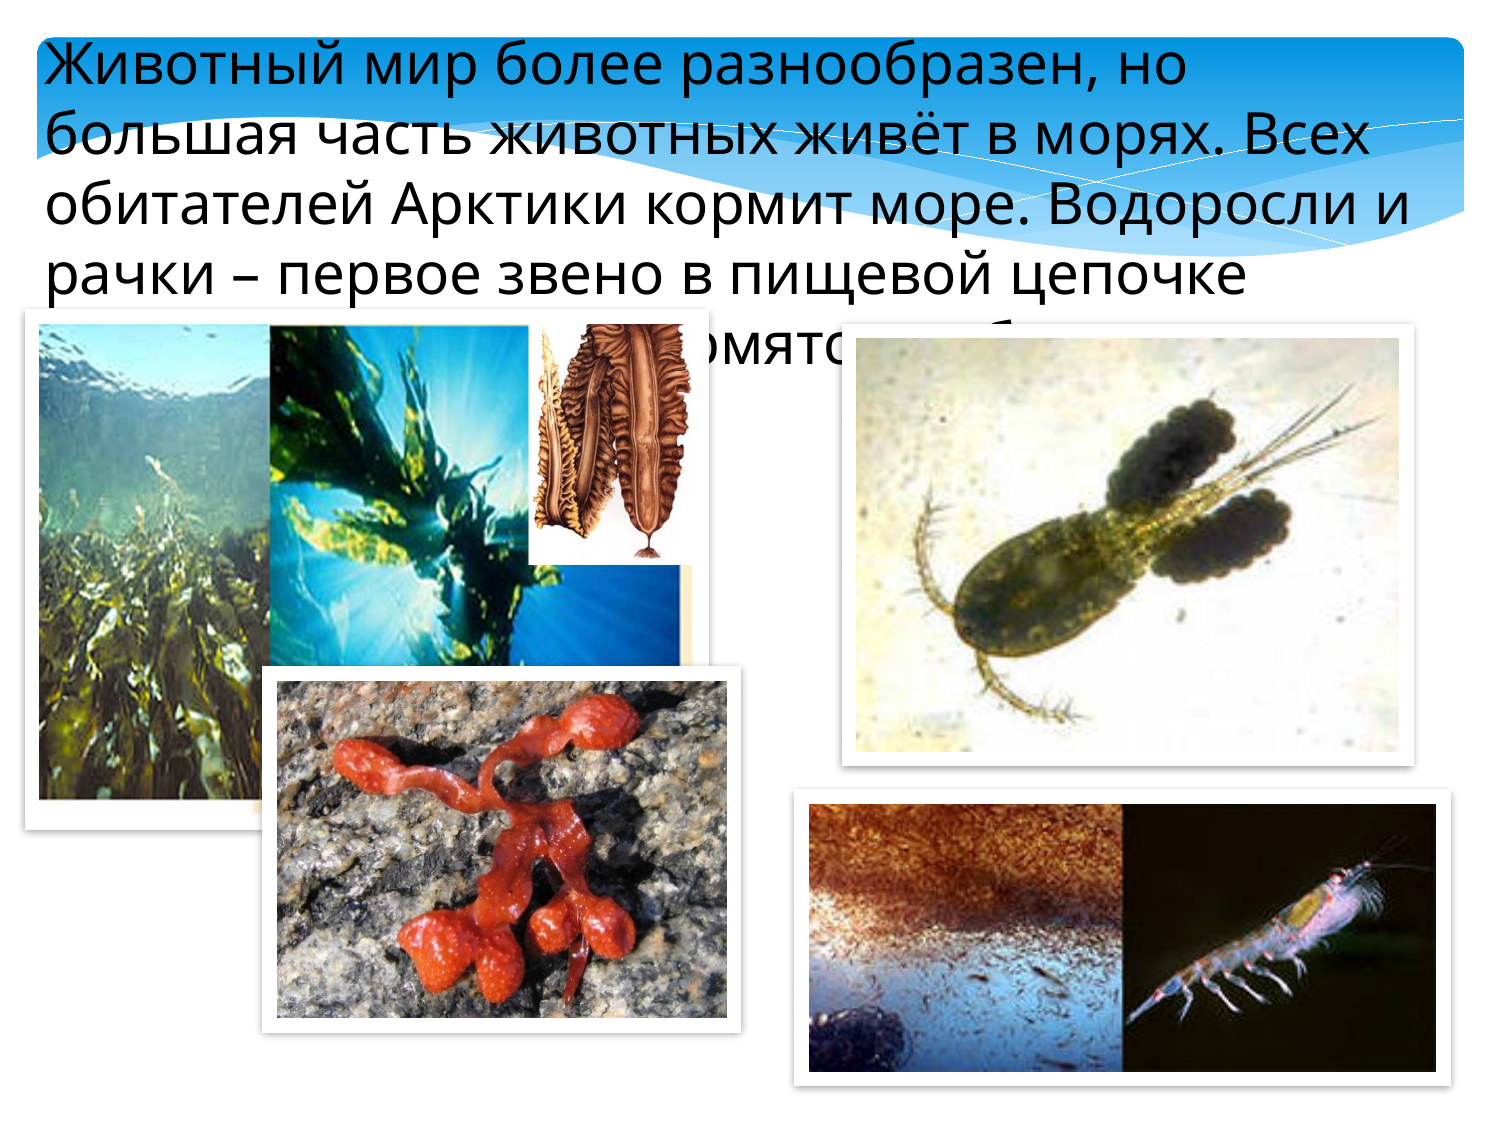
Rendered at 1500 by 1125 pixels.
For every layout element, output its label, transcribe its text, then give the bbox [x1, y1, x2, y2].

picture [38, 323, 727, 1019]
picture [855, 337, 1400, 752]
text_box Животный мир более разнообразен, но большая часть животных живёт в морях. Всех обитателей Арктики кормит море. Водоросли и рачки – первое звено в пищевой цепочке ледяной зоны. Ими кормятся рыбы. [29, 19, 1447, 384]
picture [808, 803, 1437, 1072]
